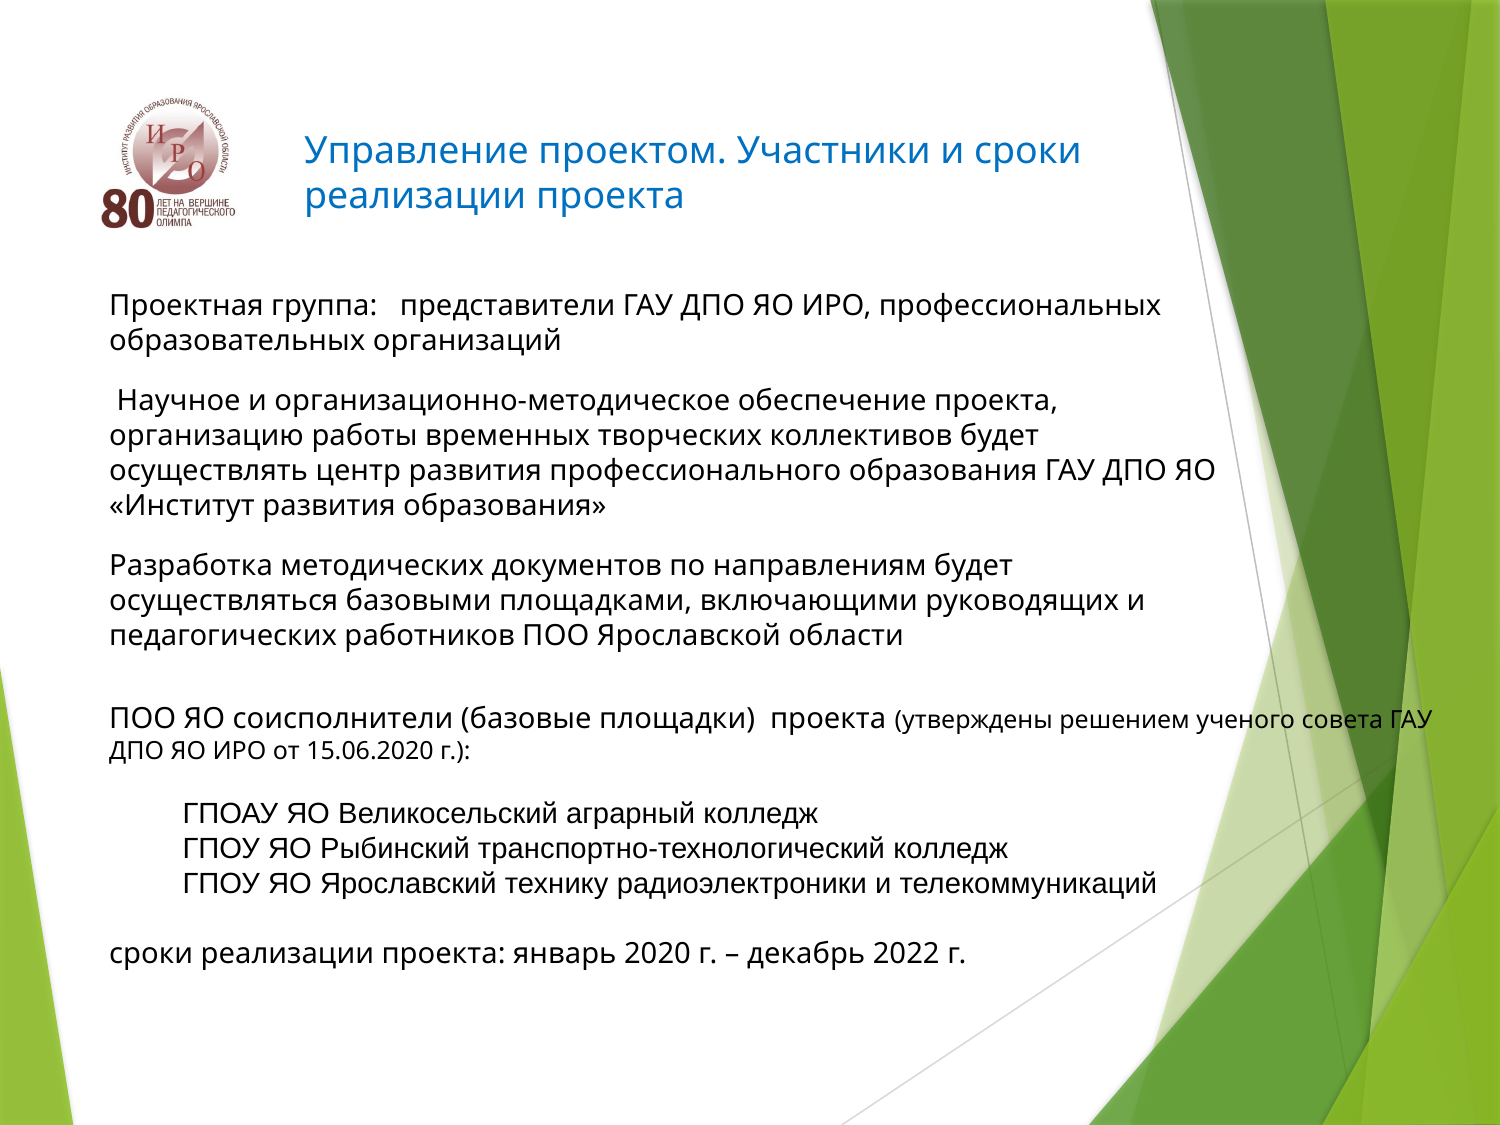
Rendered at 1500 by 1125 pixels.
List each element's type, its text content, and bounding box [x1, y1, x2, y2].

text_box Проектная группа: представители ГАУ ДПО ЯО ИРО, профессиональных образовательных организаций Научное и организационно-методическое обеспечение проекта, организацию работы временных творческих коллективов будет осуществлять центр развития профессионального образования ГАУ ДПО ЯО «Институт развития образования» Разработка методических документов по направлениям будет осуществляться базовыми площадками, включающими руководящих и педагогических работников ПОО Ярославской области [94, 278, 1235, 659]
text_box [93, 89, 244, 230]
text_box ПОО ЯО соисполнители (базовые площадки) проекта (утверждены решением ученого совета ГАУ ДПО ЯО ИРО от 15.06.2020 г.): ГПОАУ ЯО Великосельский аграрный колледж ГПОУ ЯО Рыбинский транспортно-технологический колледж ГПОУ ЯО Ярославский технику радиоэлектроники и телекоммуникаций сроки реализации проекта: январь 2020 г. – декабрь 2022 г. [94, 692, 1453, 977]
text_box Управление проектом. Участники и сроки реализации проекта [289, 118, 1247, 274]
